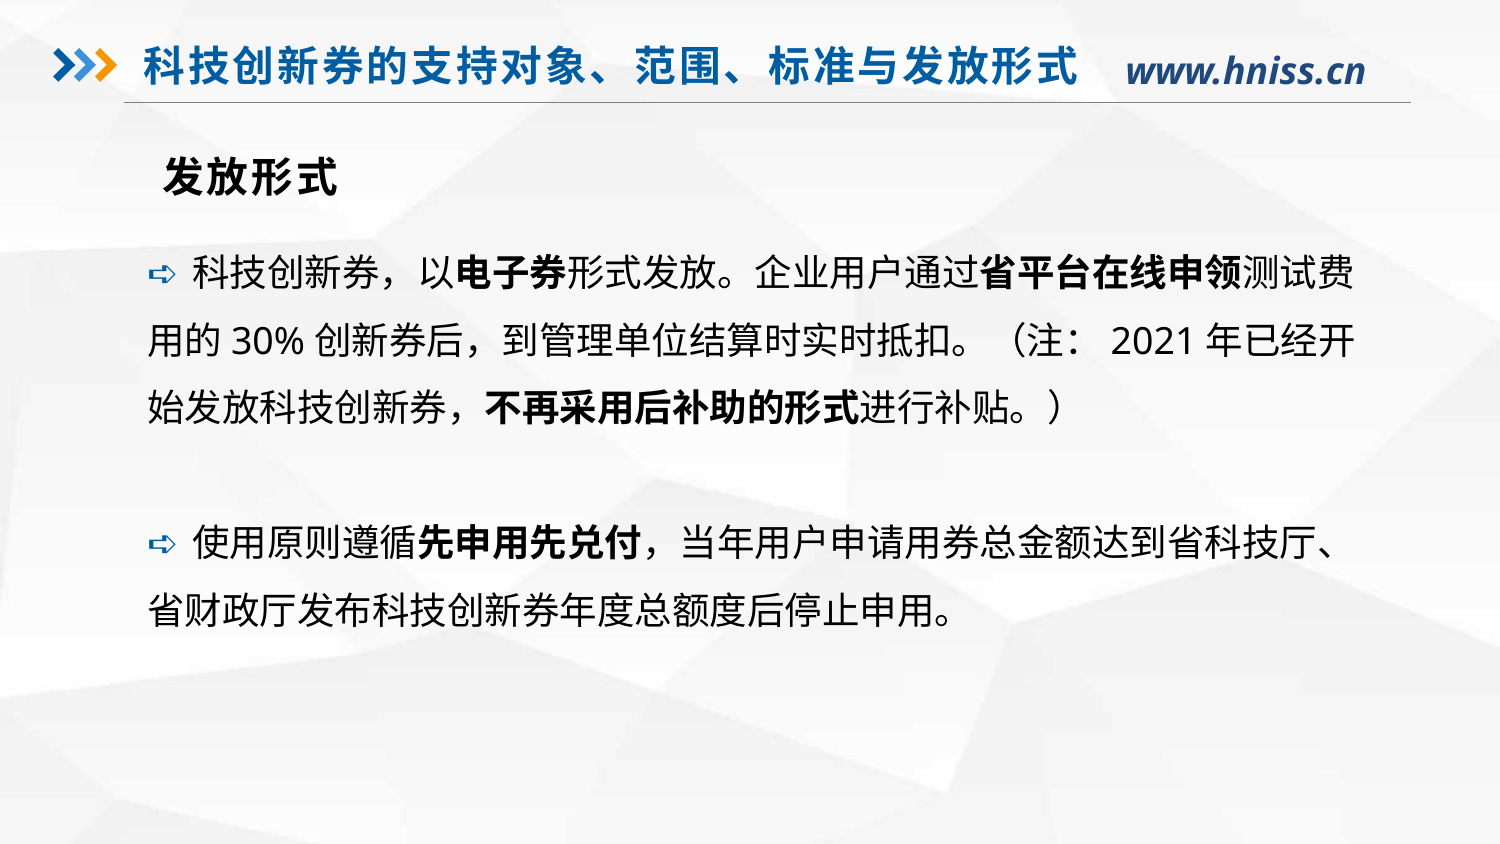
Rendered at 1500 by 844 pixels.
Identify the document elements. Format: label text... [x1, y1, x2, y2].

picture [0, 0, 1500, 844]
text_box 发放形式 [147, 143, 898, 209]
list ➪科技创新券，以电子券形式发放。企业用户通过省平台在线申领测试费用的30%创新券后，到管理单位结算时实时抵扣。（注：2021年已经开始发放科技创新券，不再采用后补助的形式进行补贴。） ➪使用原则遵循先申用先兑付，当年用户申请用券总金额达到省科技厅、省财政厅发布科技创新券年度总额度后停止申用。 [135, 221, 1382, 809]
text_box 科技创新券的支持对象、范围、标准与发放形式 [135, 0, 1123, 94]
